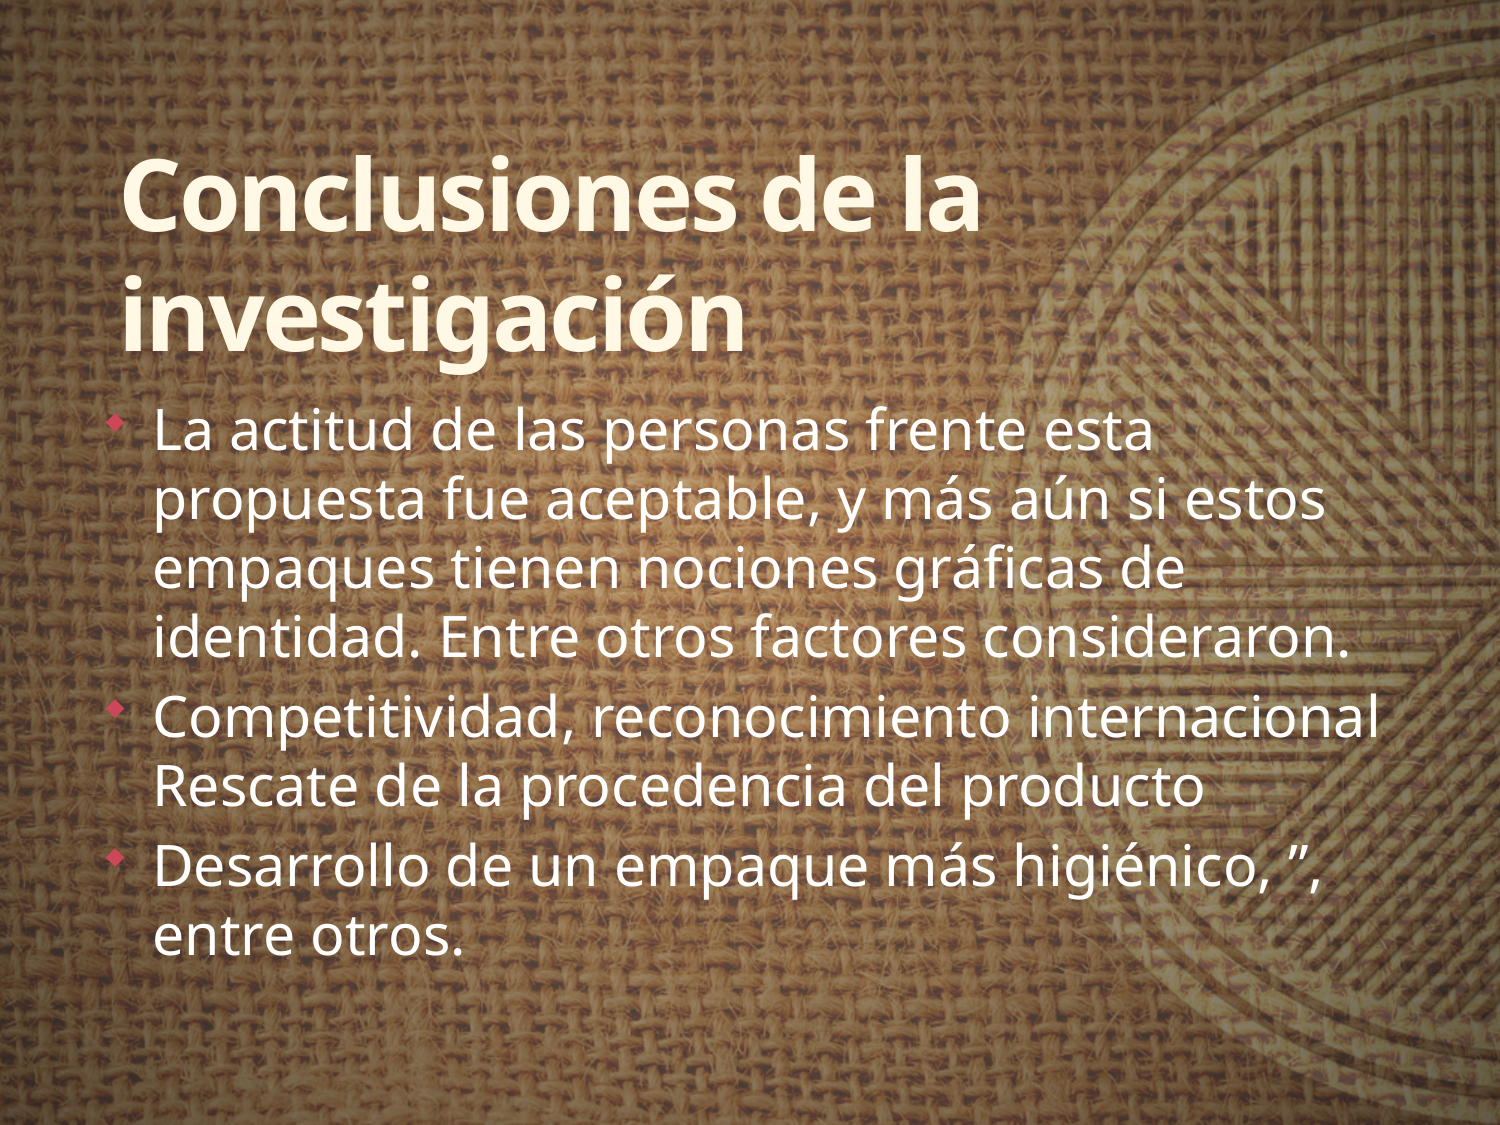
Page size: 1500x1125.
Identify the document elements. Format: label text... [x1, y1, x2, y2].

picture [0, 0, 1500, 1125]
list La actitud de las personas frente esta propuesta fue aceptable, y más aún si estos empaques tienen nociones gráficas de identidad. Entre otros factores consideraron. Competitividad, reconocimiento internacional Rescate de la procedencia del producto Desarrollo de un empaque más higiénico, ”, entre otros. [88, 385, 1412, 1024]
title Conclusiones de la investigación [118, 149, 1394, 373]
